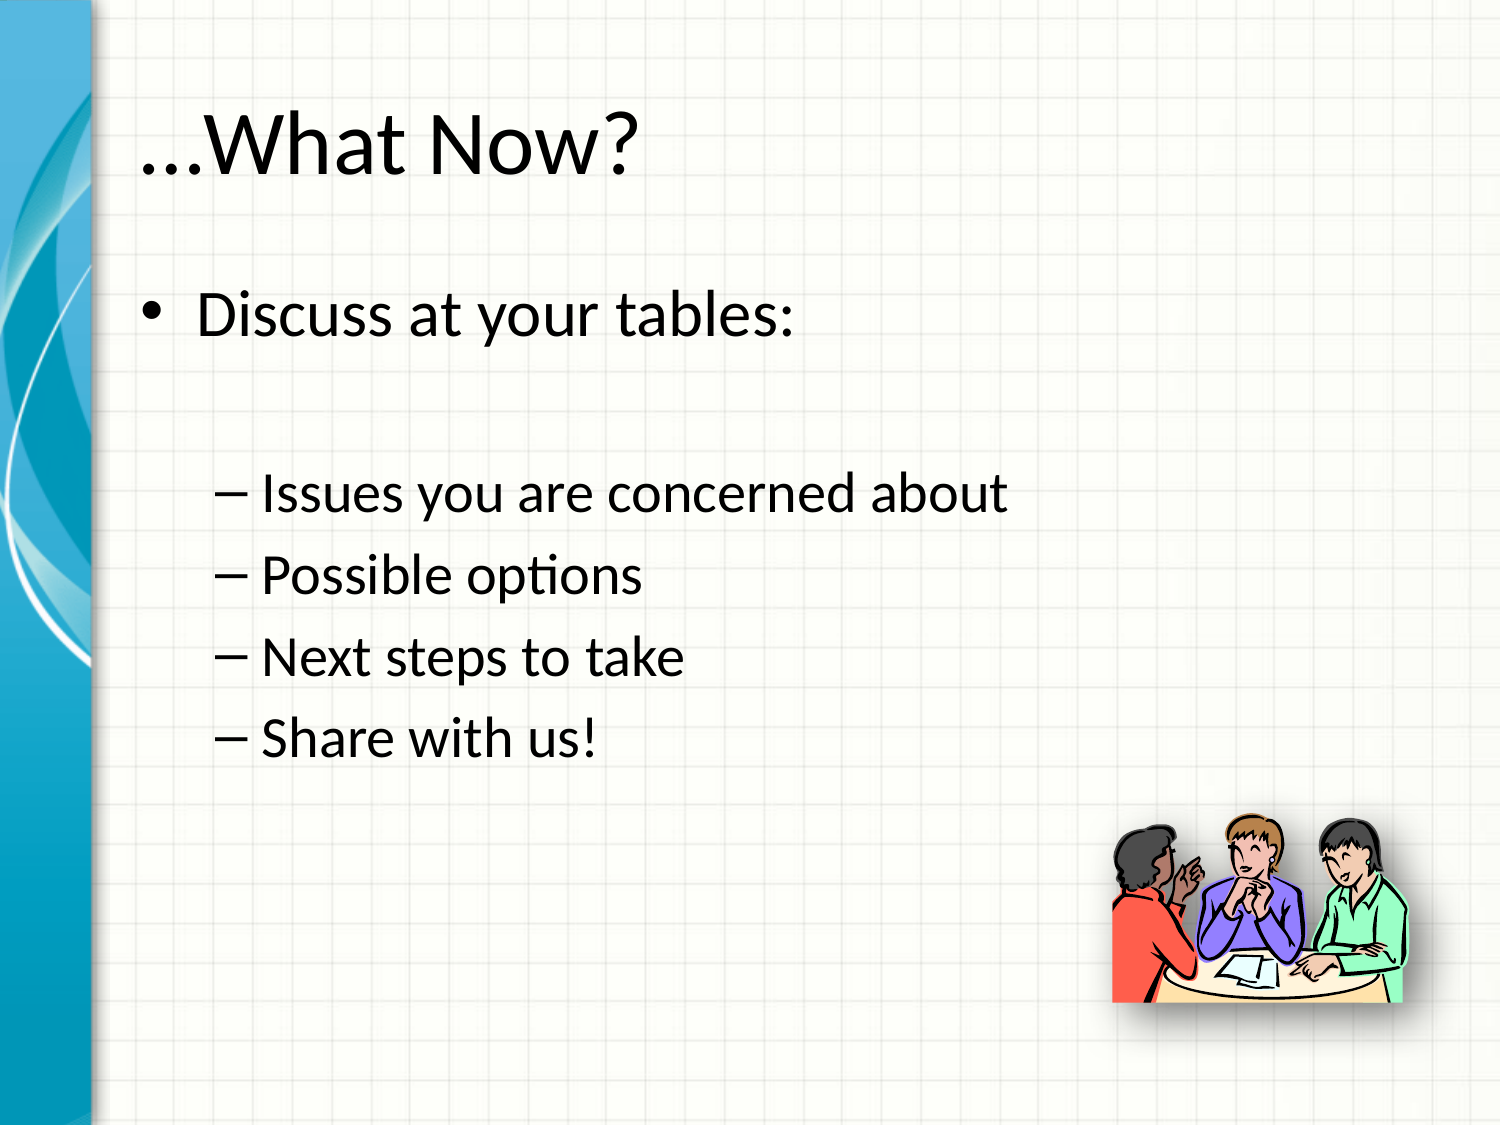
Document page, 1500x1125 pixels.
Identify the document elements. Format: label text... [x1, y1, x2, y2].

title …What Now? [125, 44, 1450, 232]
list Discuss at your tables: Issues you are concerned about Possible options Next steps to take Share with us! [125, 261, 1450, 967]
picture [0, 0, 1500, 1125]
